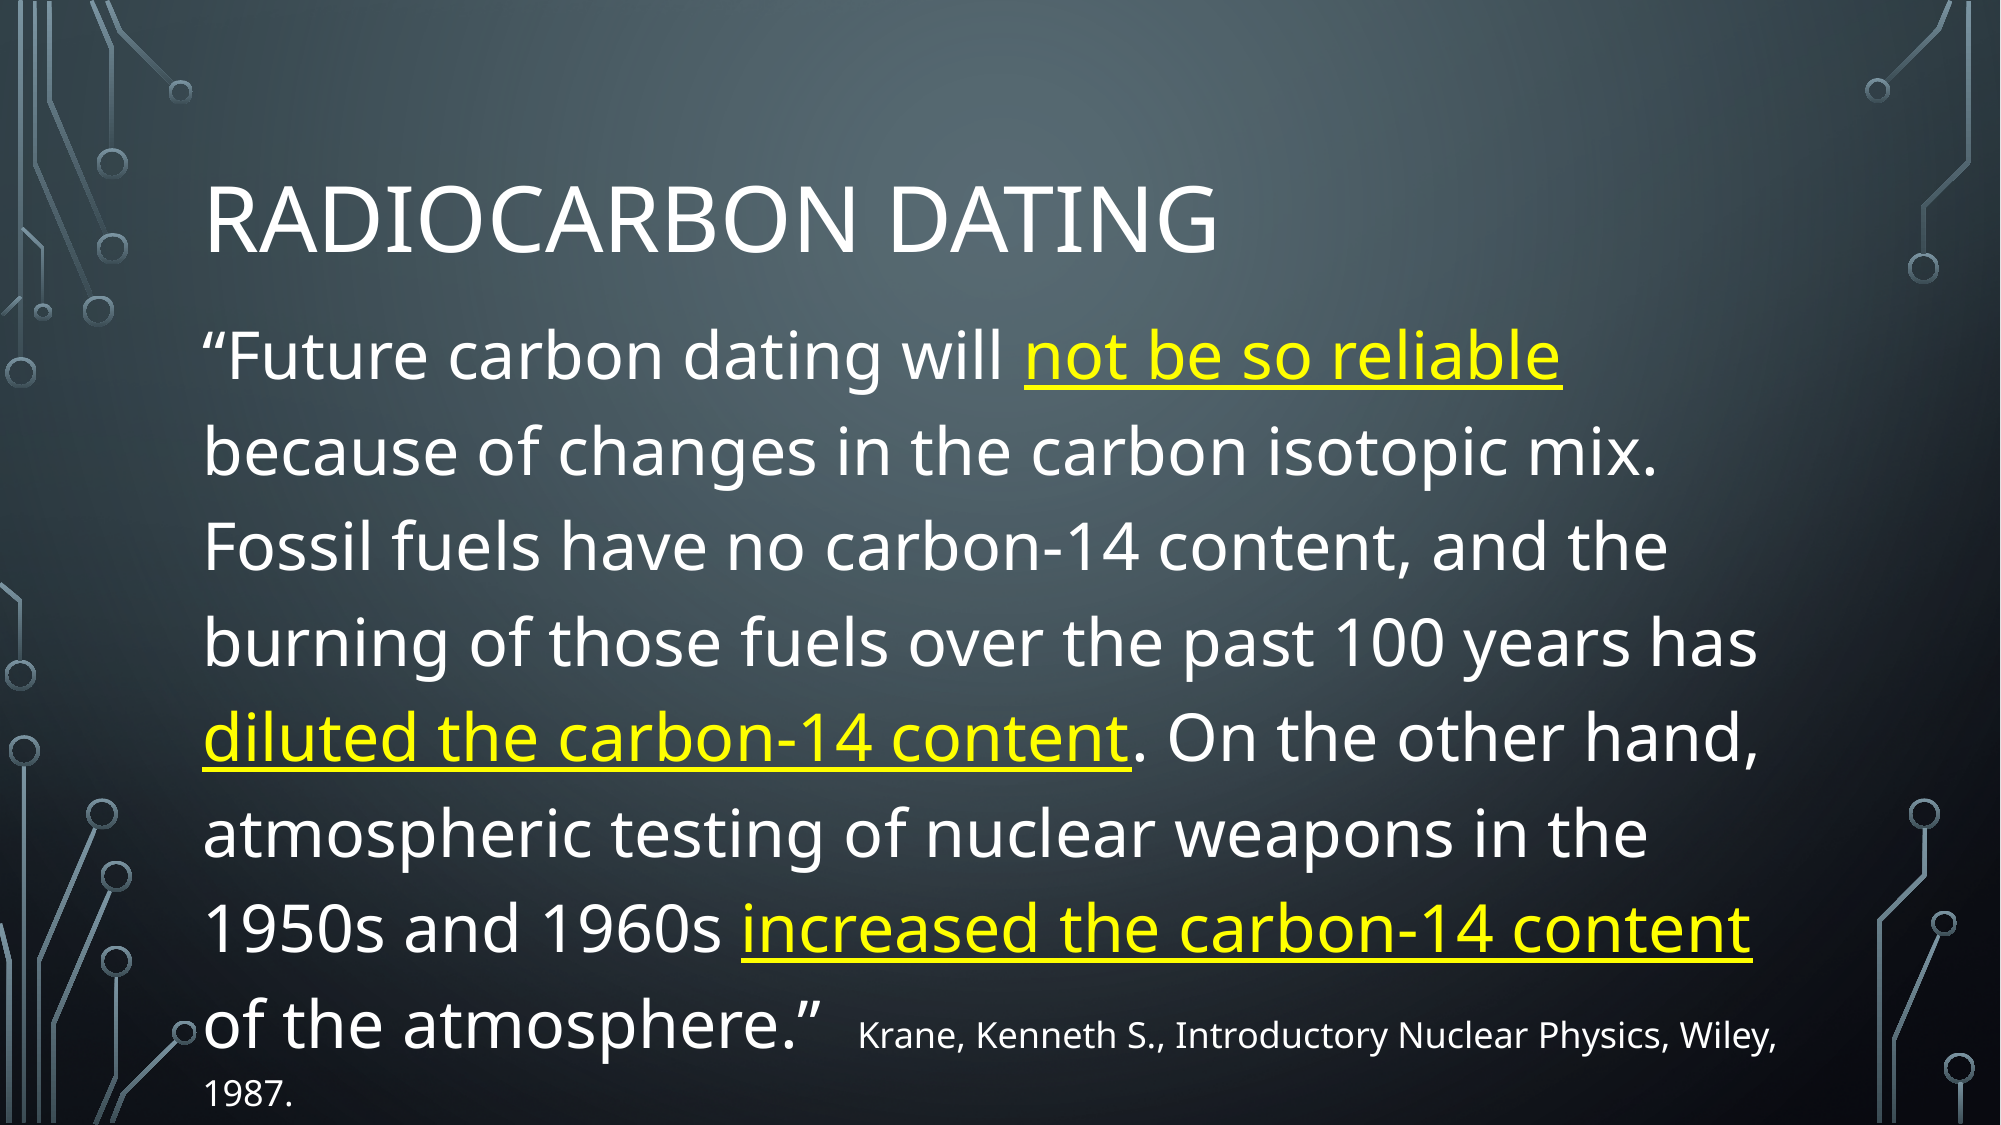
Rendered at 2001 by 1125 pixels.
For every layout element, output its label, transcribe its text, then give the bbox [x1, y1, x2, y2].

title Radiocarbon dating [187, 101, 1813, 290]
list “Future carbon dating will not be so reliable because of changes in the carbon isotopic mix. Fossil fuels have no carbon-14 content, and the burning of those fuels over the past 100 years has diluted the carbon-14 content. On the other hand, atmospheric testing of nuclear weapons in the 1950s and 1960s increased the carbon-14 content of the atmosphere.” Krane, Kenneth S., Introductory Nuclear Physics, Wiley, 1987. [187, 290, 1813, 1125]
